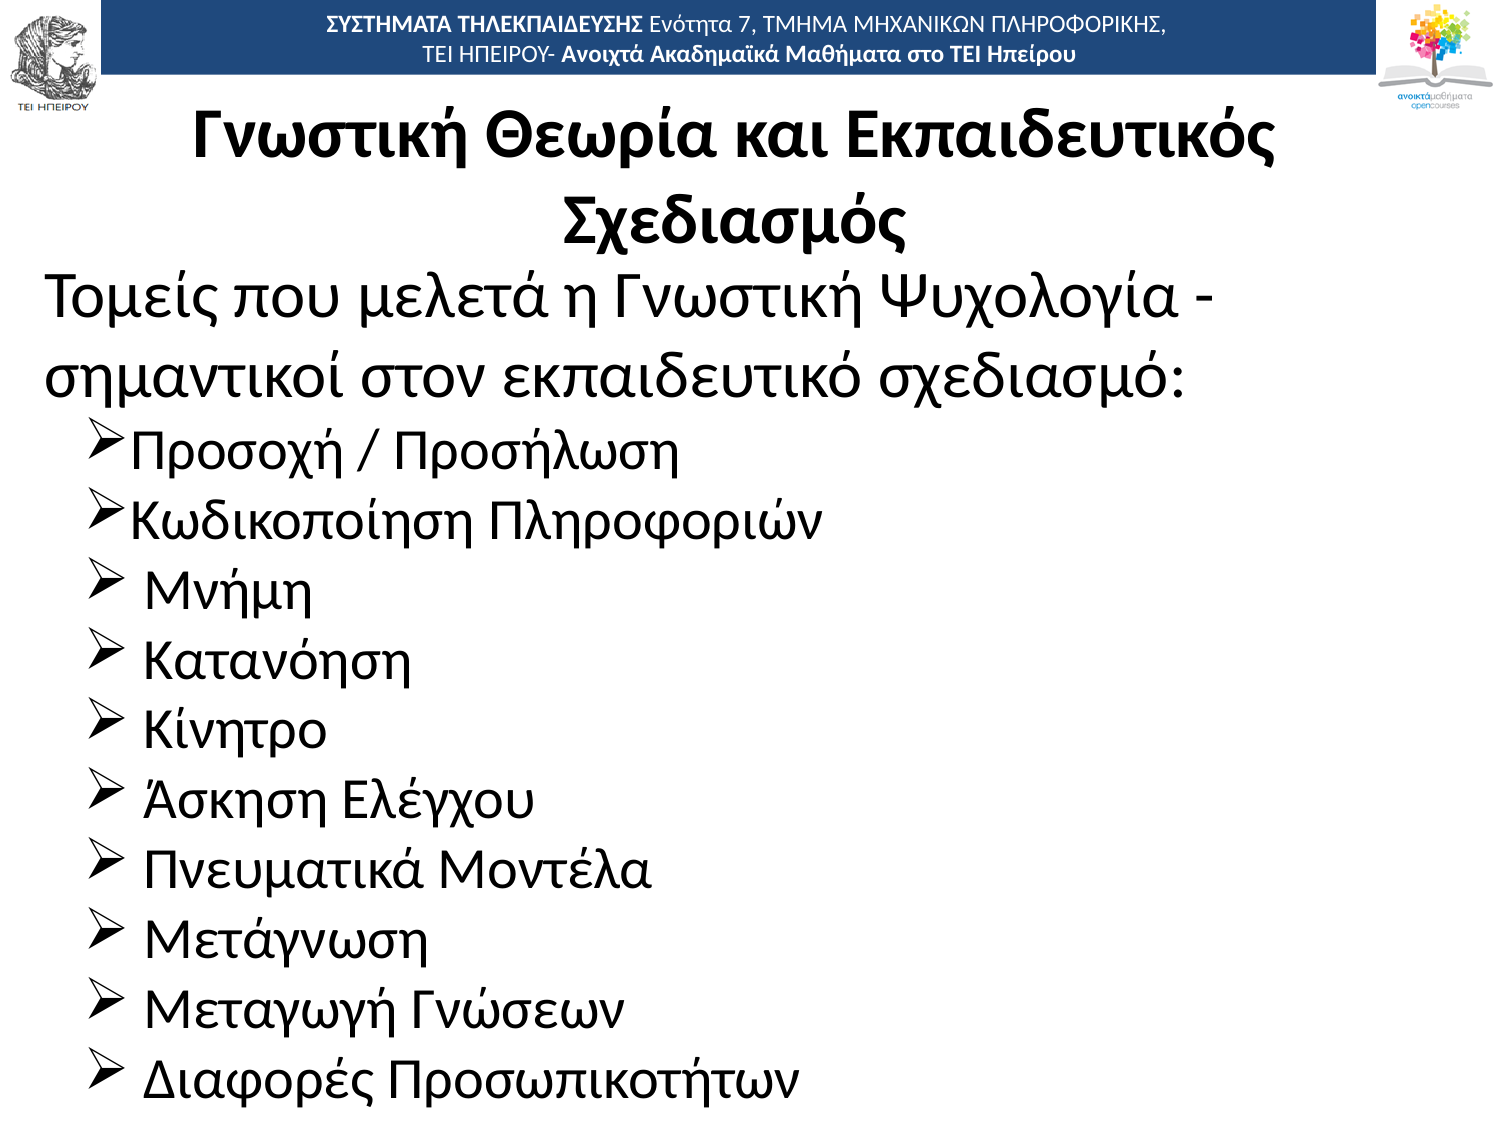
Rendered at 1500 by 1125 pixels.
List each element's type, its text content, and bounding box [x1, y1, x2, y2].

text_box Τομείς που μελετά η Γνωστική Ψυχολογία - σημαντικοί στον εκπαιδευτικό σχεδιασμό: Προσοχή / Προσήλωση Κωδικοποίηση Πληροφοριών Μνήμη Κατανόηση Κίνητρο Άσκηση Ελέγχου Πνευματικά Μοντέλα Μετάγνωση Μεταγωγή Γνώσεων Διαφορές Προσωπικοτήτων [29, 243, 1500, 1125]
picture [0, 0, 101, 114]
text_box ΣΥΣΤΗΜΑΤΑ ΤΗΛΕΚΠΑΙΔΕΥΣΗΣ Ενότητα 7, ΤΜΗΜΑ ΜΗΧΑΝΙΚΩΝ ΠΛΗΡΟΦΟΡΙΚΗΣ, ΤΕΙ ΗΠΕΙΡΟΥ- Ανοιχτά Ακαδημαϊκά Μαθήματα στο ΤΕΙ Ηπείρου [101, 0, 1373, 75]
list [1375, 0, 1500, 114]
title Γνωστική Θεωρία και Εκπαιδευτικός Σχεδιασμός [0, 78, 1471, 266]
